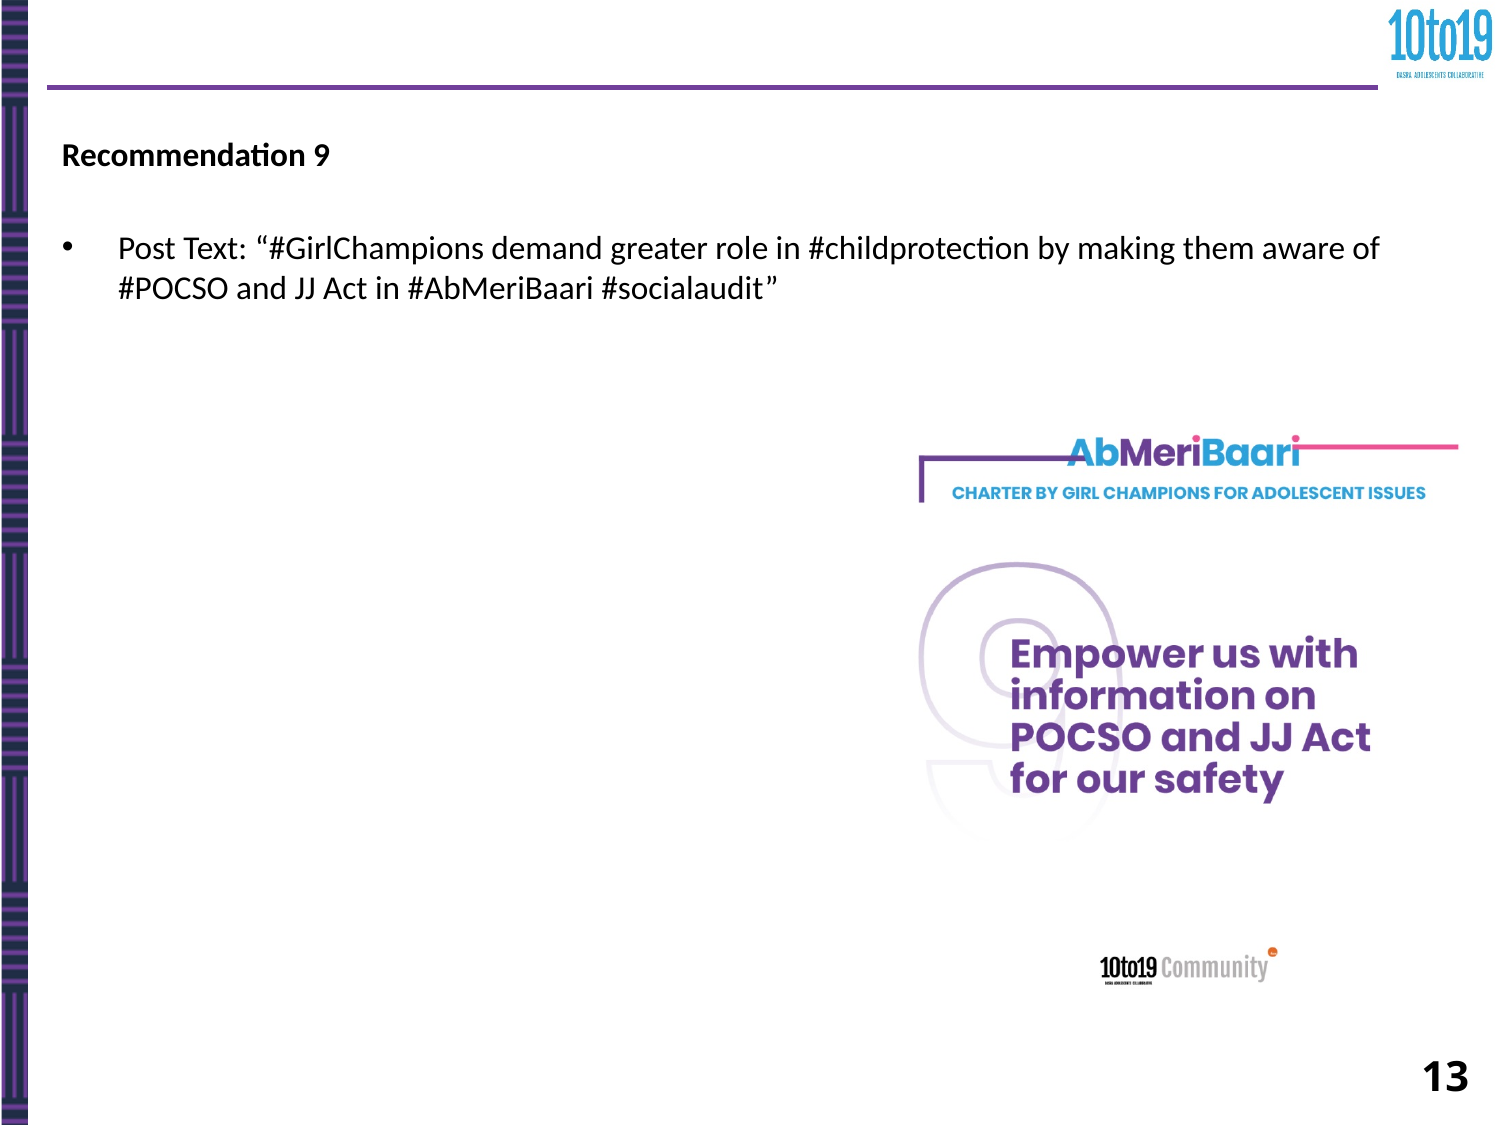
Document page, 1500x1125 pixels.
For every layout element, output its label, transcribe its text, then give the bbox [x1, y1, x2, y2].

list Recommendation 9 Post Text: “#GirlChampions demand greater role in #childprotection by making them aware of #POCSO and JJ Act in #AbMeriBaari #socialaudit” [46, 125, 1444, 997]
picture [874, 398, 1500, 1026]
picture [1383, 0, 1500, 88]
picture [1, 1, 28, 1125]
slide_number 13 [1134, 1048, 1485, 1109]
